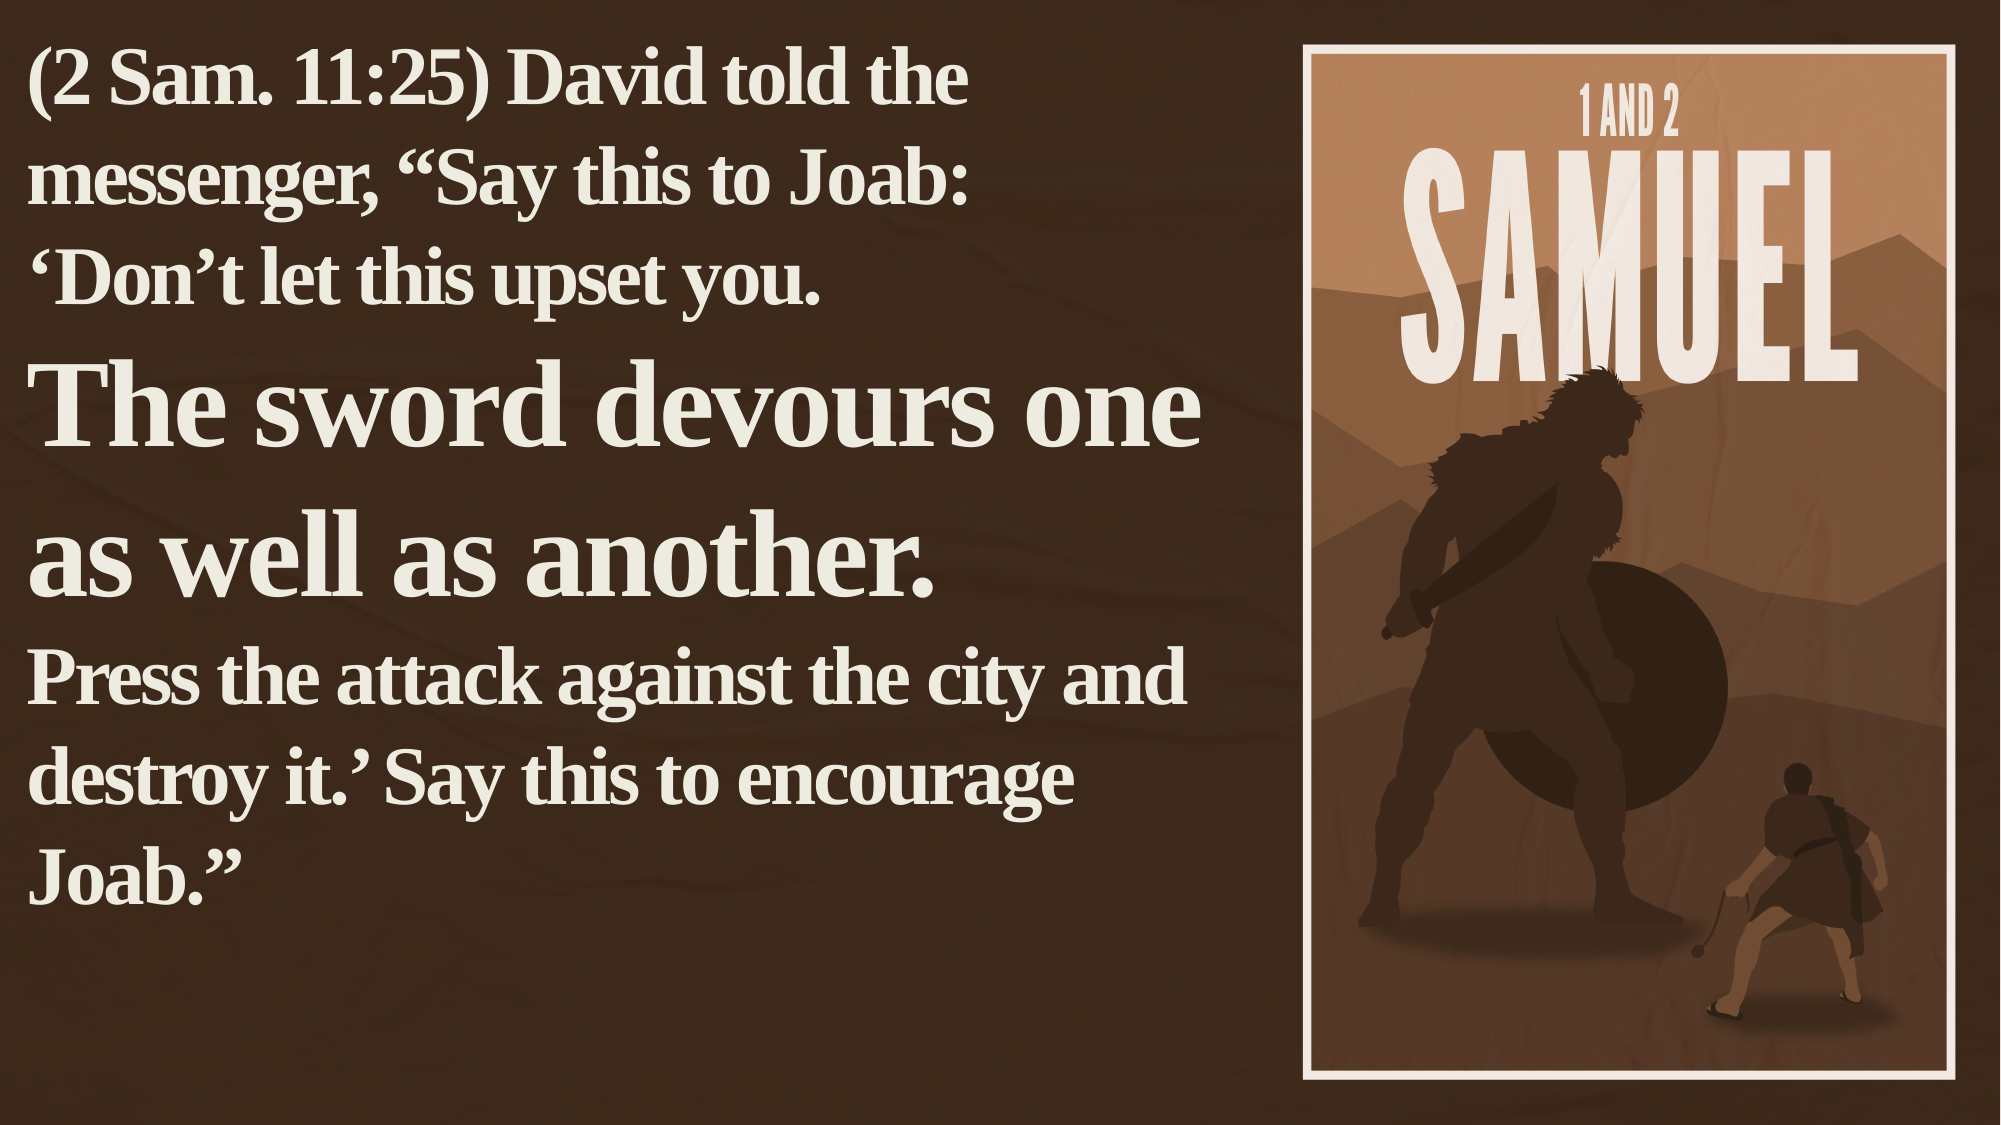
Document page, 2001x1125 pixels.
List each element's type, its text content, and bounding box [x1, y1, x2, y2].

picture [0, 0, 2001, 1125]
text_box (2 Sam. 11:25) David told the messenger, “Say this to Joab: ‘Don’t let this upset you. The sword devours one as well as another. Press the attack against the city and destroy it.’ Say this to encourage Joab.” [11, 13, 1289, 929]
